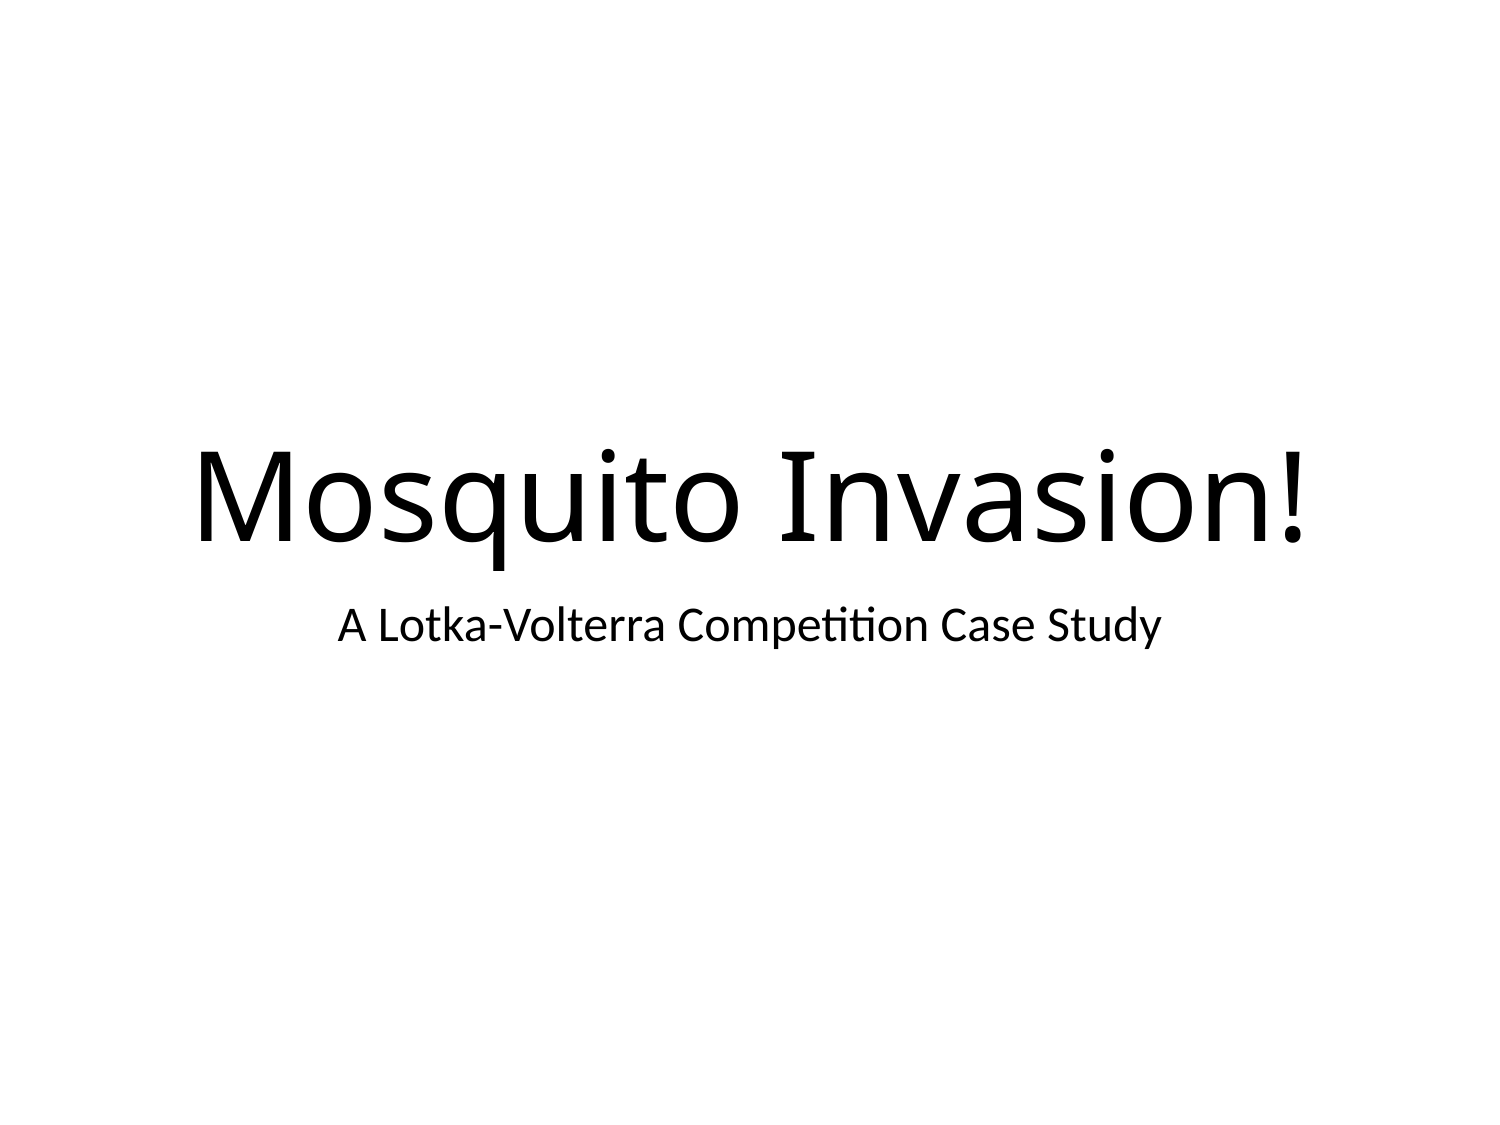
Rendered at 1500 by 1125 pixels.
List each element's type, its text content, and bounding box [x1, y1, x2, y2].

title Mosquito Invasion! [112, 184, 1388, 576]
subtitle A Lotka-Volterra Competition Case Study [187, 590, 1313, 863]
